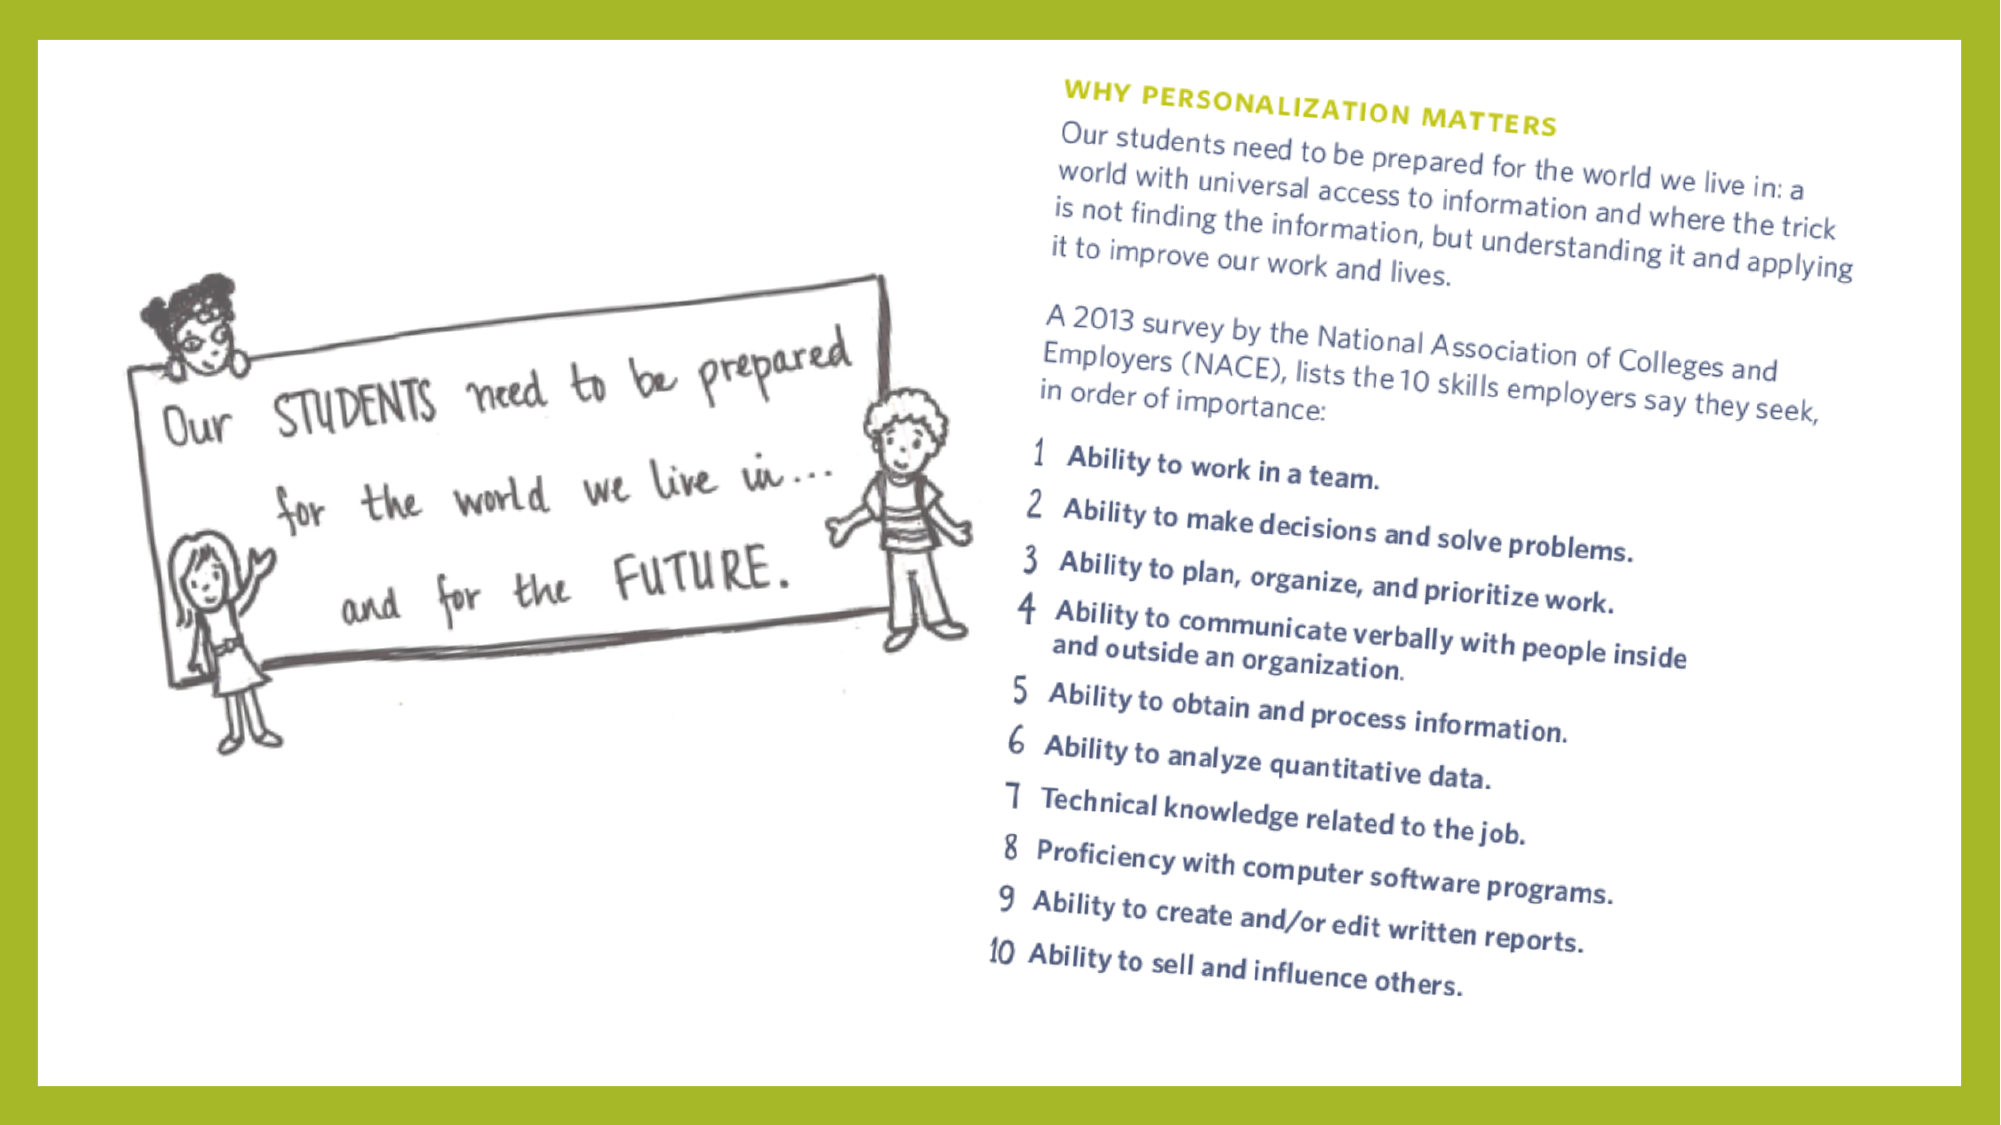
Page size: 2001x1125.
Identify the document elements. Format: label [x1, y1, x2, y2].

picture [69, 52, 1876, 1064]
